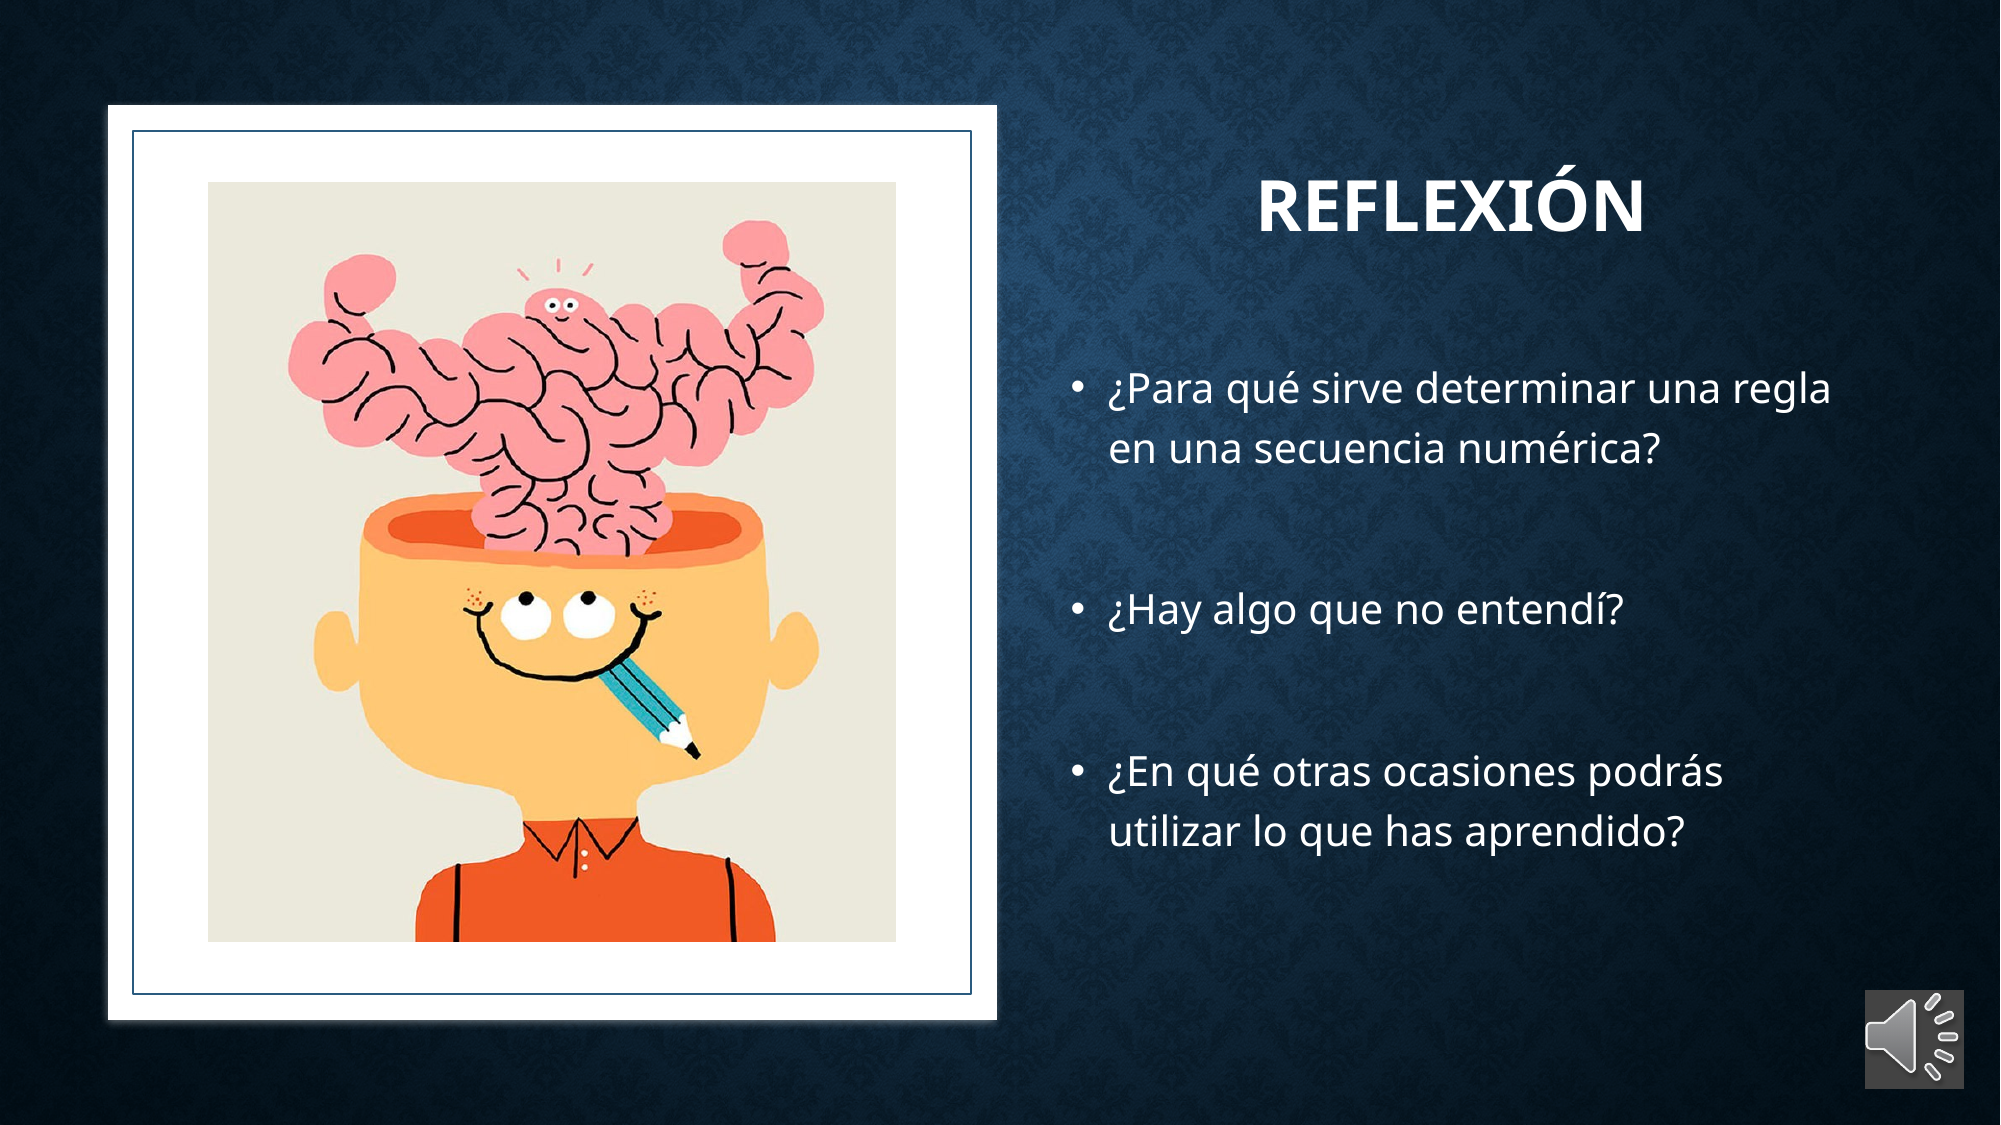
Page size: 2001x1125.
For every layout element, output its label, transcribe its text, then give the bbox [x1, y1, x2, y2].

list ¿Para qué sirve determinar una regla en una secuencia numérica? ¿Hay algo que no entendí? ¿En qué otras ocasiones podrás utilizar lo que has aprendido? [1055, 343, 1849, 994]
picture [208, 182, 897, 943]
text_box [132, 130, 973, 995]
text_box [0, 0, 2000, 1125]
text_box [122, 119, 983, 1006]
picture [1864, 989, 1966, 1091]
title reflexión [1055, 99, 1849, 318]
